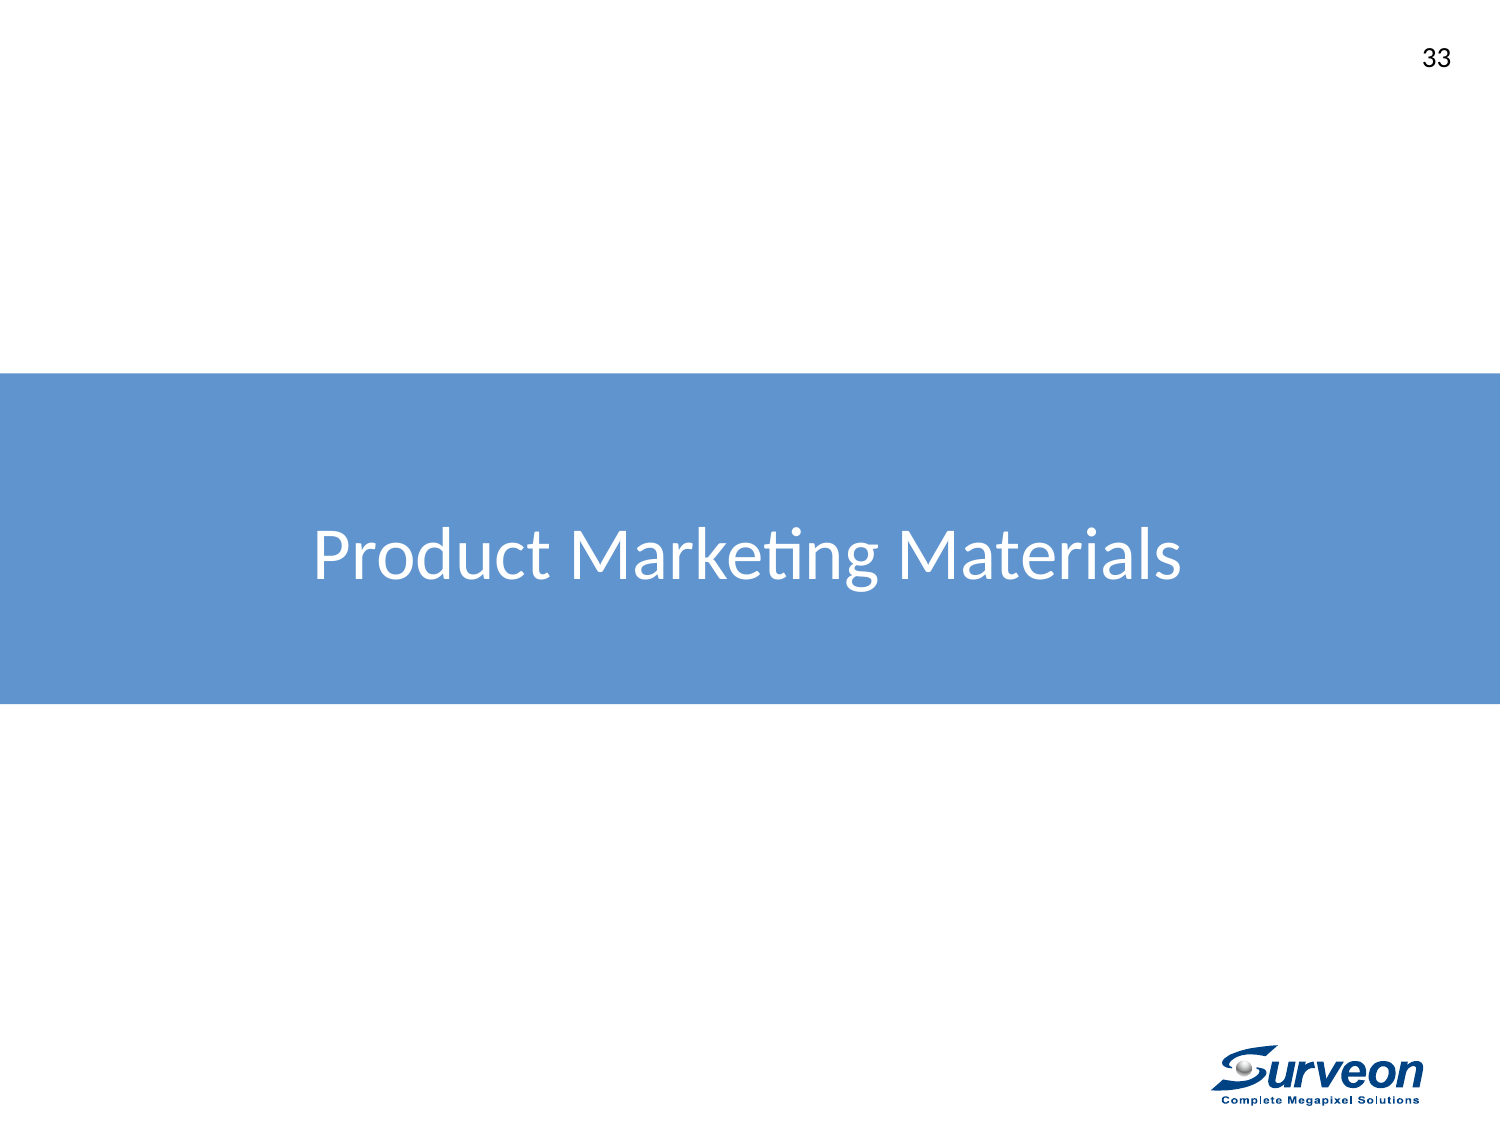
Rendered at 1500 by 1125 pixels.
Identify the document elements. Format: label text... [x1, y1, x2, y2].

text_box [0, 373, 1500, 705]
text_box Product Marketing Materials [73, 456, 1424, 644]
text_box 33 [1116, 31, 1467, 110]
picture [1210, 1044, 1424, 1107]
